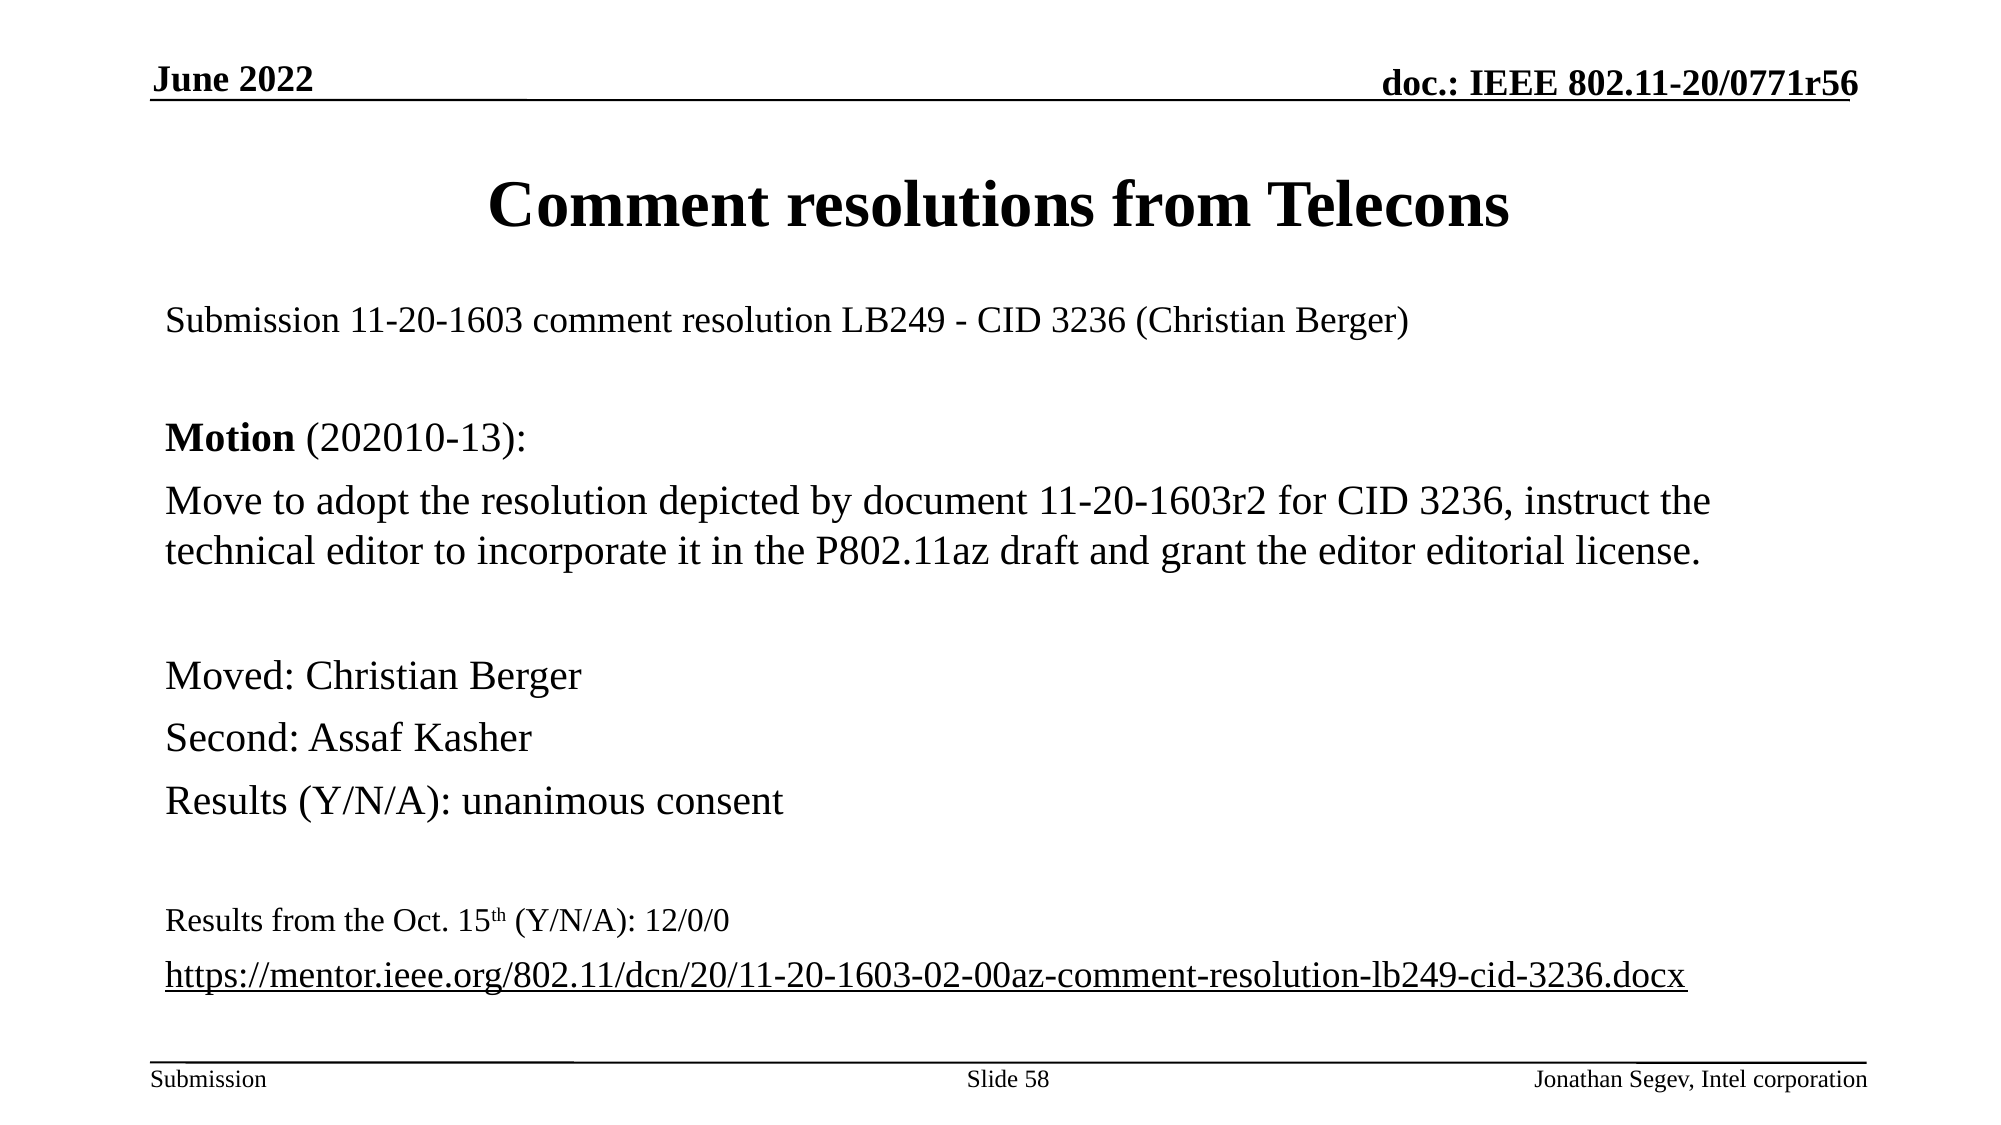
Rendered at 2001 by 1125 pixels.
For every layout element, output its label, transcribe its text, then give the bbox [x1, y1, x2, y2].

title Comment resolutions from Telecons [149, 112, 1850, 286]
slide_number Slide 58 [950, 1061, 1067, 1123]
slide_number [152, 54, 563, 100]
list Submission 11-20-1603 comment resolution LB249 - CID 3236 (Christian Berger) Motion (202010-13): Move to adopt the resolution depicted by document 11-20-1603r2 for CID 3236, instruct the technical editor to incorporate it in the P802.11az draft and grant the editor editorial license. Moved: Christian Berger Second: Assaf Kasher Results (Y/N/A): unanimous consent Results from the Oct. 15th (Y/N/A): 12/0/0 https://mentor.ieee.org/802.11/dcn/20/11-20-1603-02-00az-comment-resolution-lb249-cid-3236.docx [149, 286, 1850, 1000]
footer Jonathan Segev, Intel corporation [1171, 1061, 1869, 1093]
